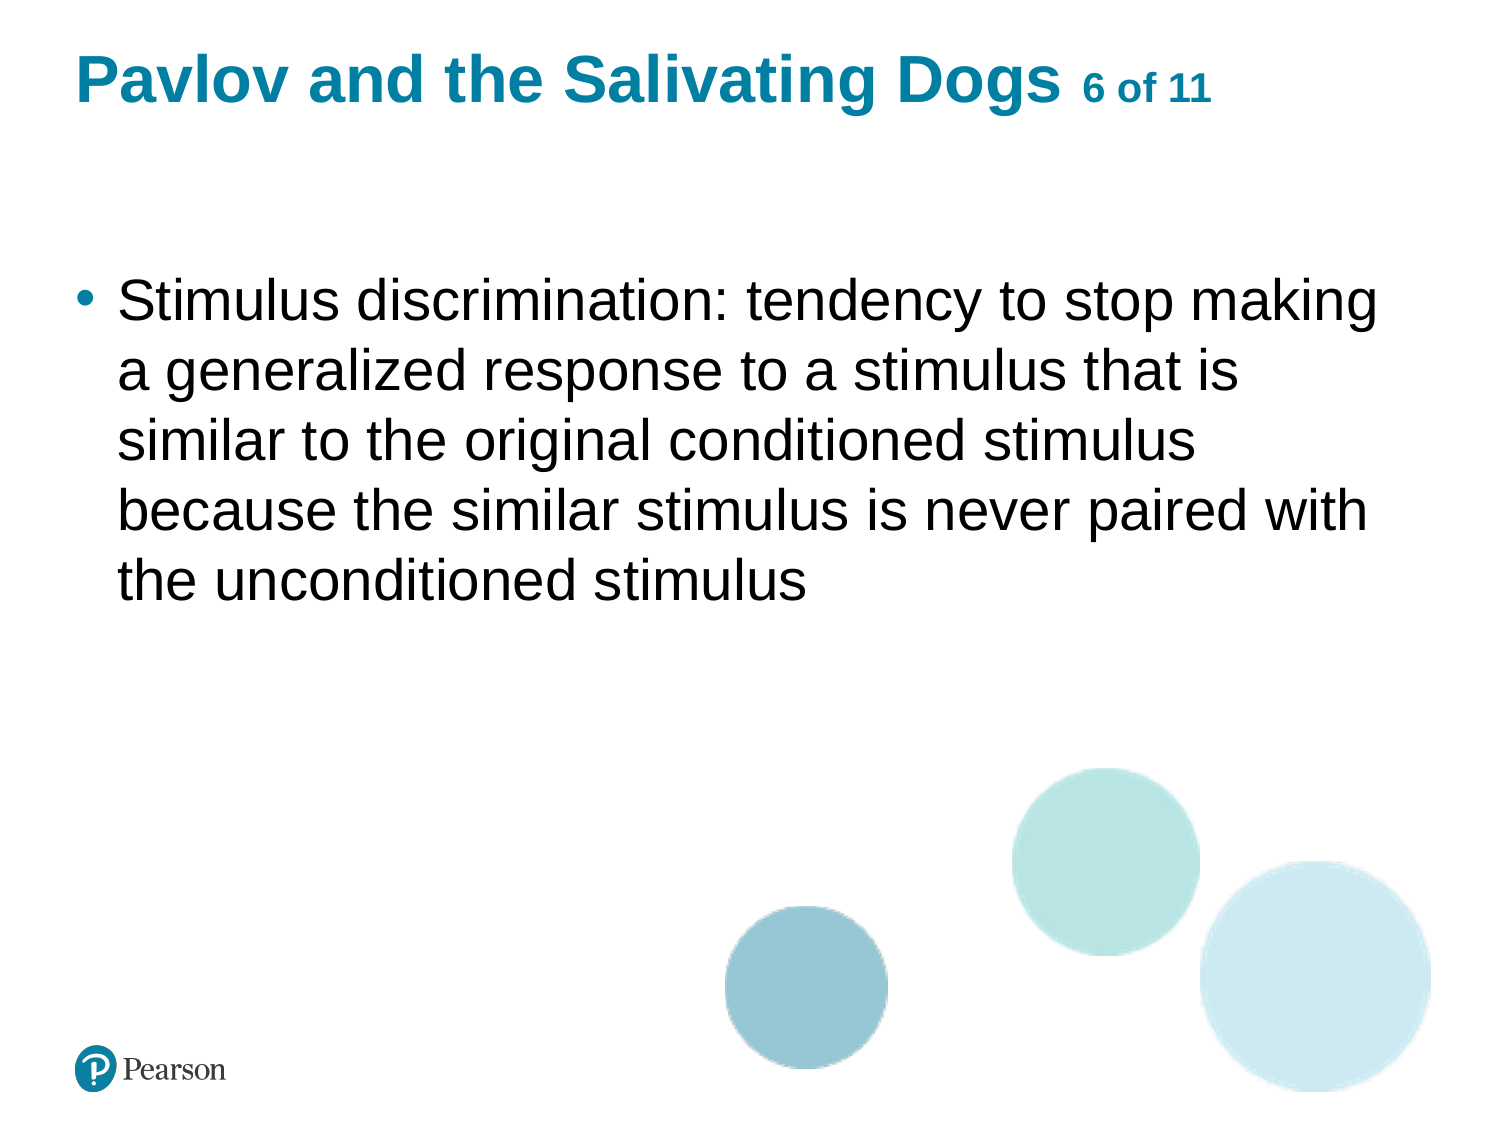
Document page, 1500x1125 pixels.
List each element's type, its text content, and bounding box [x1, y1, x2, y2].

picture [725, 1005, 888, 1069]
picture [1200, 861, 1431, 1092]
picture [75, 1045, 90, 1061]
list Stimulus discrimination: tendency to stop making a generalized response to a stimulus that is similar to the original conditioned stimulus because the similar stimulus is never paired with the unconditioned stimulus [75, 262, 1425, 1005]
title Pavlov and the Salivating Dogs 6 of 11 [75, 35, 1425, 138]
picture [75, 1078, 86, 1092]
picture [101, 1045, 226, 1092]
picture [83, 1054, 109, 1079]
